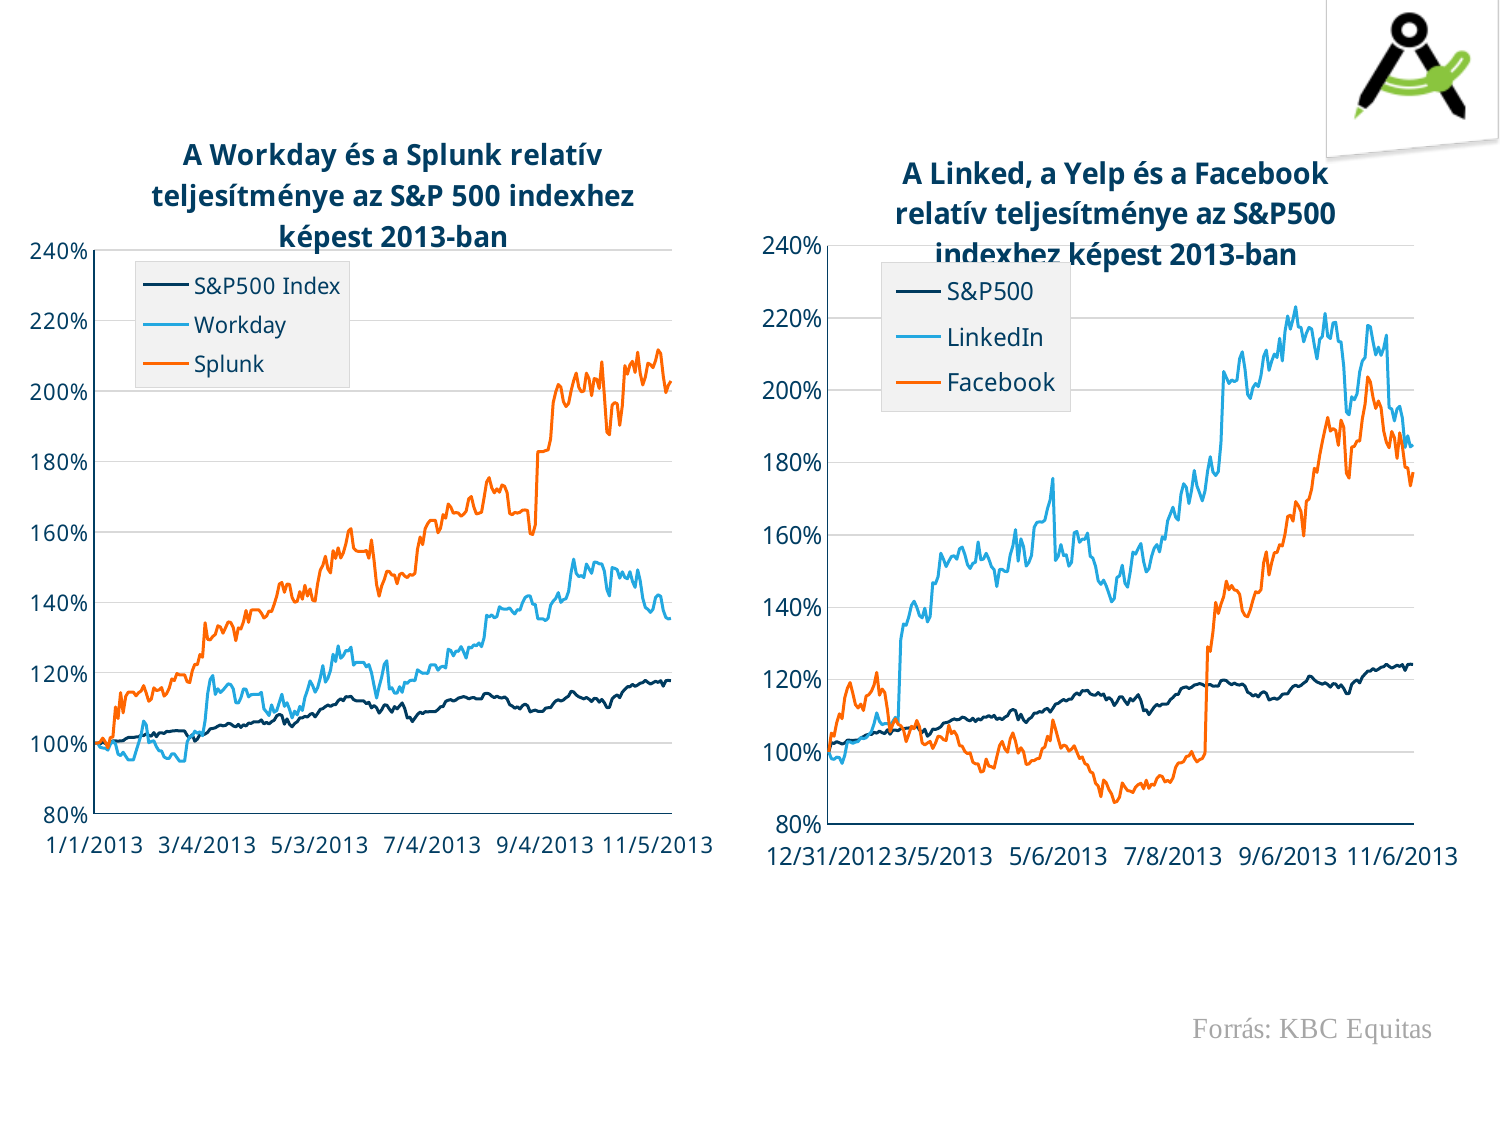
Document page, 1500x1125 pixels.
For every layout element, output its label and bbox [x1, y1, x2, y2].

chart [761, 116, 1459, 1107]
picture [1325, 0, 1500, 164]
chart [29, 125, 715, 1059]
